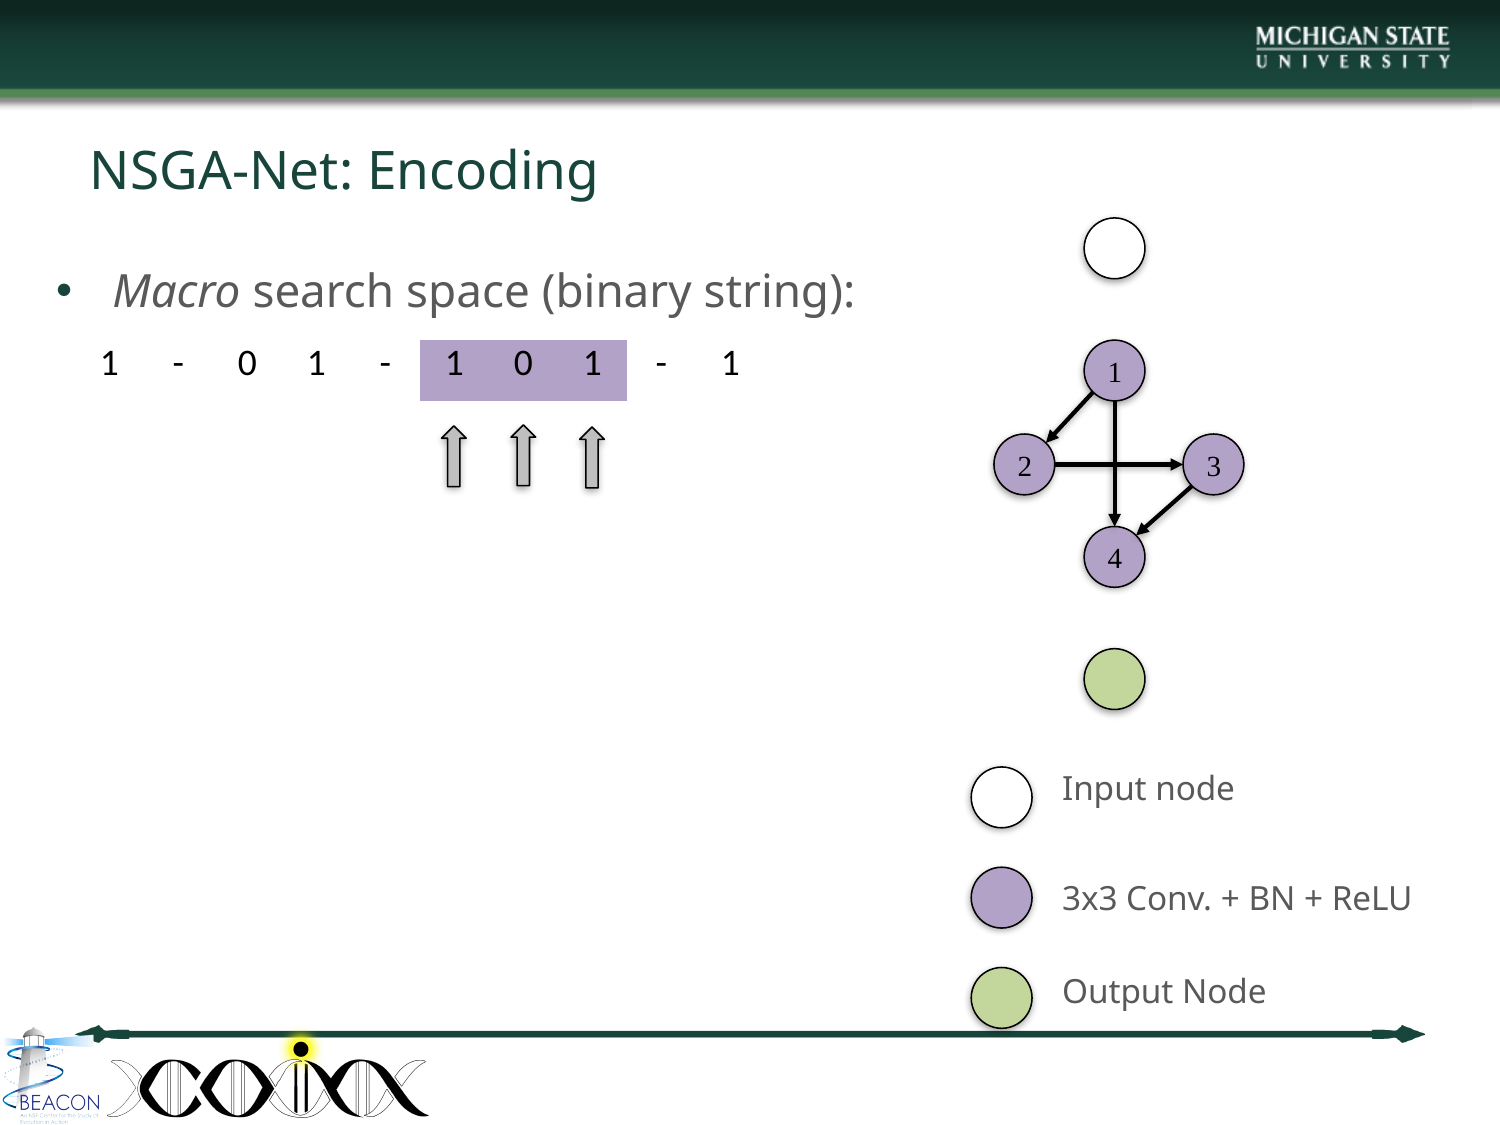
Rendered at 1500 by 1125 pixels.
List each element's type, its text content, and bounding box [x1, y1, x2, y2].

text_box [970, 866, 1033, 929]
text_box [578, 426, 606, 489]
picture [0, 0, 1500, 110]
table_header - [627, 340, 696, 401]
title NSGA-Net: Encoding [75, 128, 1425, 208]
text_box 4 [1083, 526, 1146, 589]
table_header 1 [696, 340, 765, 401]
text_box [970, 766, 1033, 829]
text_box 1 [1083, 339, 1146, 402]
table_header - [144, 340, 213, 401]
text_box [1083, 647, 1146, 711]
table_header - [351, 340, 420, 401]
picture [0, 1025, 1047, 1125]
table_header 0 [213, 340, 282, 401]
list Macro search space (binary string): [41, 254, 1466, 1005]
text_box 2 [993, 433, 1056, 496]
text_box 3 [1182, 433, 1245, 496]
table_header 0 [489, 340, 558, 401]
text_box Input node 3x3 Conv. + BN + ReLU Output Node [1047, 712, 1450, 1103]
table_header 1 [75, 340, 144, 401]
text_box [970, 966, 1033, 1030]
text_box [440, 425, 467, 488]
text_box [510, 424, 537, 487]
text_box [1135, 485, 1193, 536]
text_box [1083, 217, 1146, 280]
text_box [1045, 391, 1094, 444]
table_header 1 [282, 340, 351, 401]
table_header 1 [558, 340, 627, 401]
table_header 1 [420, 340, 489, 401]
